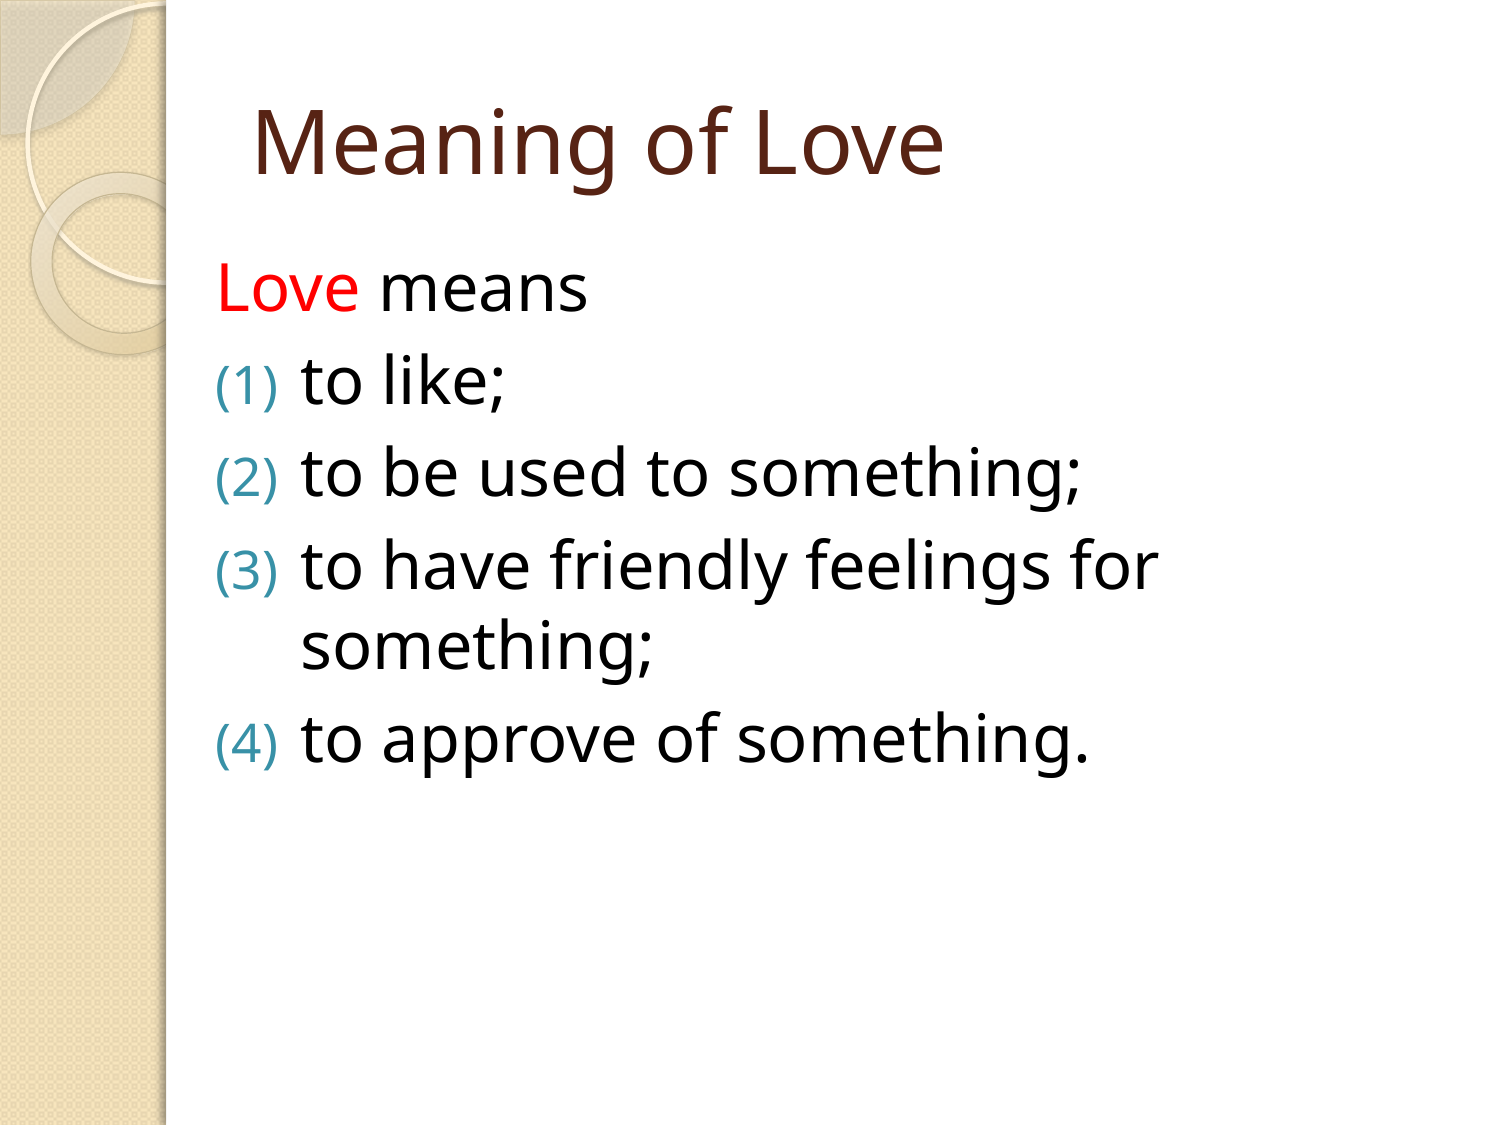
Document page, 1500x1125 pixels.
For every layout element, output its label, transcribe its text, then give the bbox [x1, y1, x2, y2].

title Meaning of Love [235, 45, 1466, 233]
list Love means to like; to be used to something; to have friendly feelings for something; to approve of something. [187, 237, 1466, 1025]
